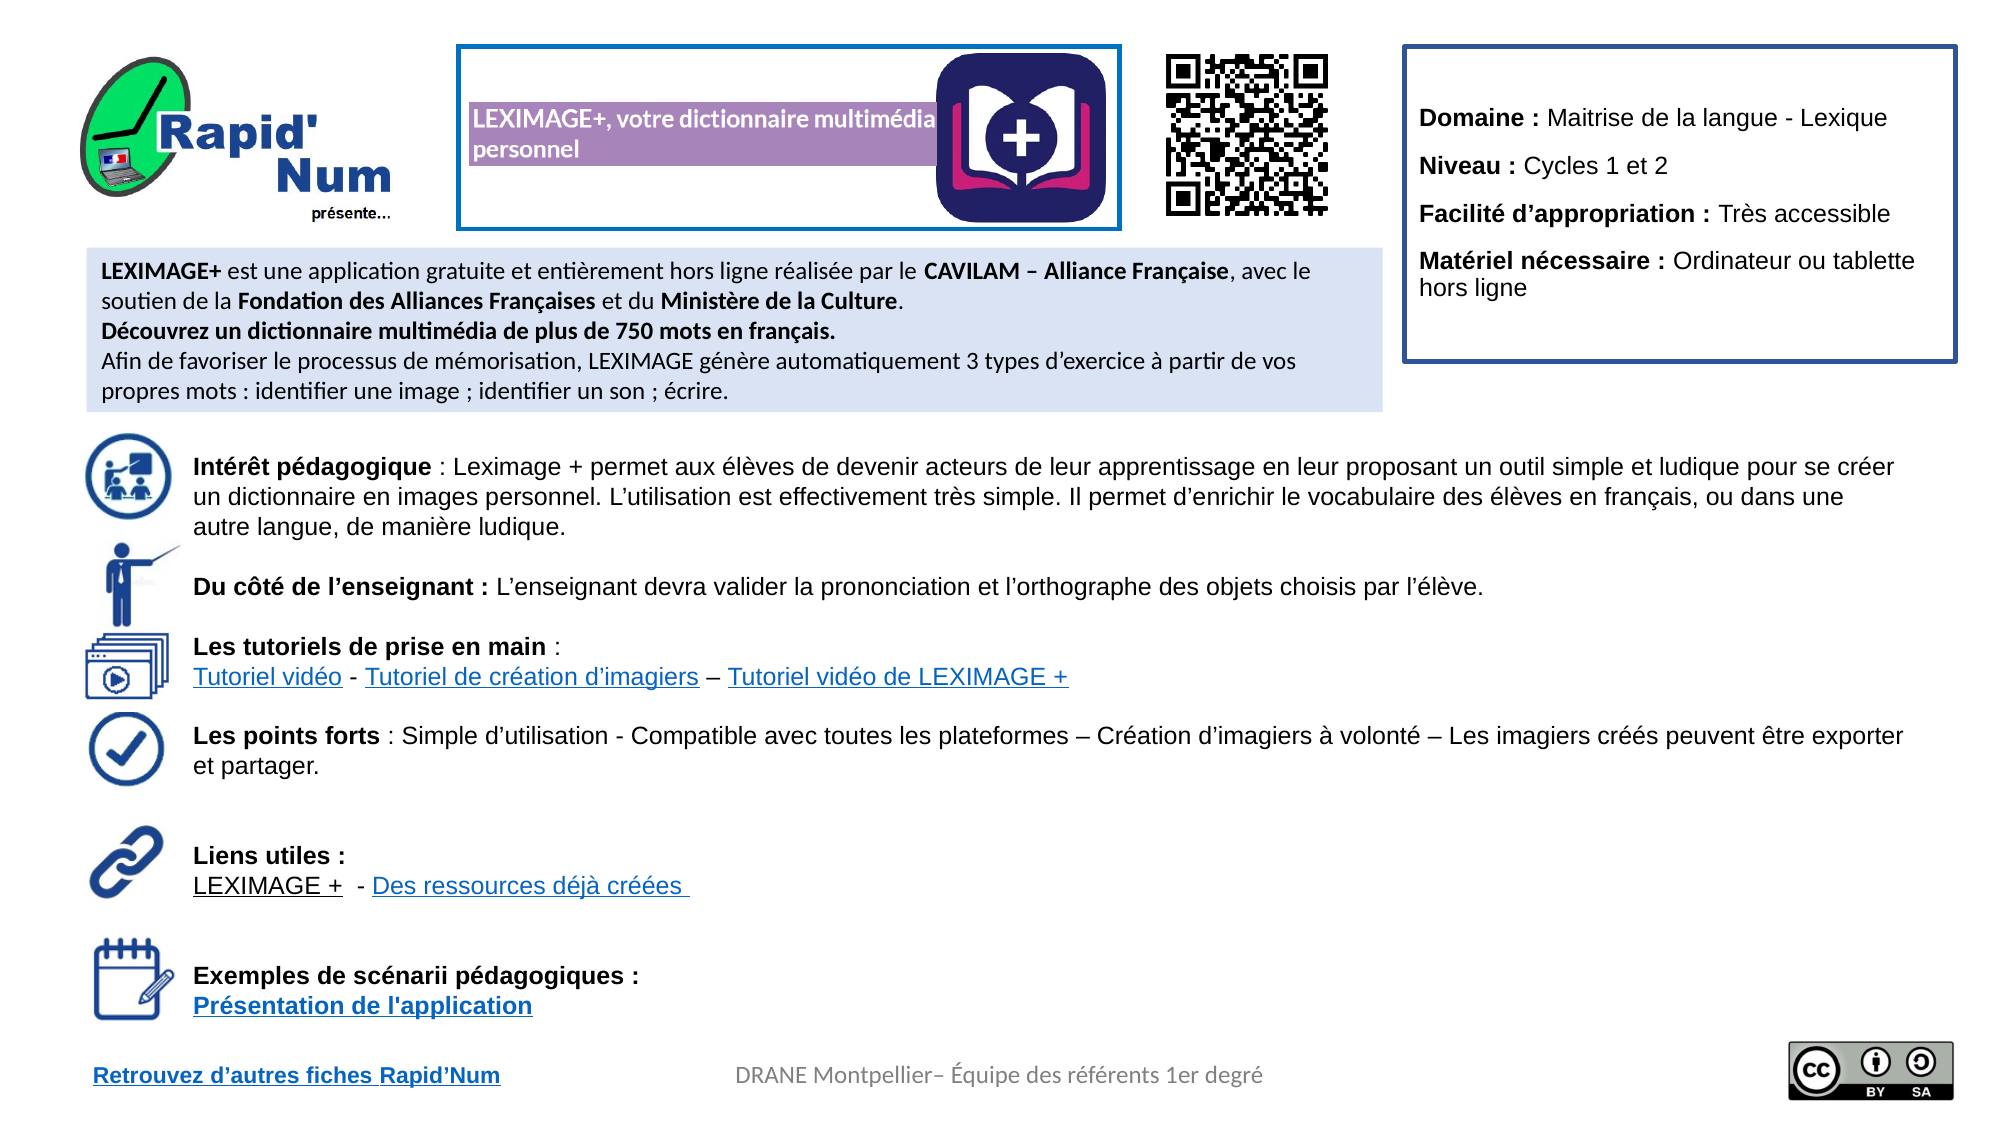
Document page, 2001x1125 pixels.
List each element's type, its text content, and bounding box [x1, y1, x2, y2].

text_box Retrouvez d’autres fiches Rapid’Num [78, 1053, 435, 1096]
text_box LEXIMAGE+ est une application gratuite et entièrement hors ligne réalisée par le CAVILAM – Alliance Française, avec le soutien de la Fondation des Alliances Françaises et du Ministère de la Culture. Découvrez un dictionnaire multimédia de plus de 750 mots en français. Afin de favoriser le processus de mémorisation, LEXIMAGE génère automatiquement 3 types d’exercice à partir de vos propres mots : identifier une image ; identifier un son ; écrire. [86, 247, 1383, 413]
picture [64, 45, 411, 232]
picture [86, 934, 179, 1025]
subtitle Domaine : Maitrise de la langue - Lexique Niveau : Cycles 1 et 2 Facilité d’appropriation : Très accessible Matériel nécessaire : Ordinateur ou tablette hors ligne [1404, 46, 1956, 362]
text_box Intérêt pédagogique : Leximage + permet aux élèves de devenir acteurs de leur apprentissage en leur proposant un outil simple et ludique pour se créer un dictionnaire en images personnel. L’utilisation est effectivement très simple. Il permet d’enrichir le vocabulaire des élèves en français, ou dans une autre langue, de manière ludique. Du côté de l’enseignant : L’enseignant devra valider la prononciation et l’orthographe des objets choisis par l’élève. Les tutoriels de prise en main : Tutoriel vidéo - Tutoriel de création d’imagiers – Tutoriel vidéo de LEXIMAGE + Les points forts : Simple d’utilisation - Compatible avec toutes les plateformes – Création d’imagiers à volonté – Les imagiers créés peuvent être exporter et partager. Liens utiles : LEXIMAGE + - Des ressources déjà créées Exemples de scénarii pédagogiques : Présentation de l'application [178, 443, 1927, 1027]
picture [84, 820, 169, 904]
picture [1142, 30, 1352, 240]
picture [1781, 1037, 1956, 1105]
picture [469, 52, 1106, 223]
picture [82, 431, 174, 523]
picture [78, 539, 182, 791]
text_box [458, 46, 1120, 230]
text_box DRANE Montpellier– Équipe des référents 1er degré [435, 1051, 1564, 1112]
